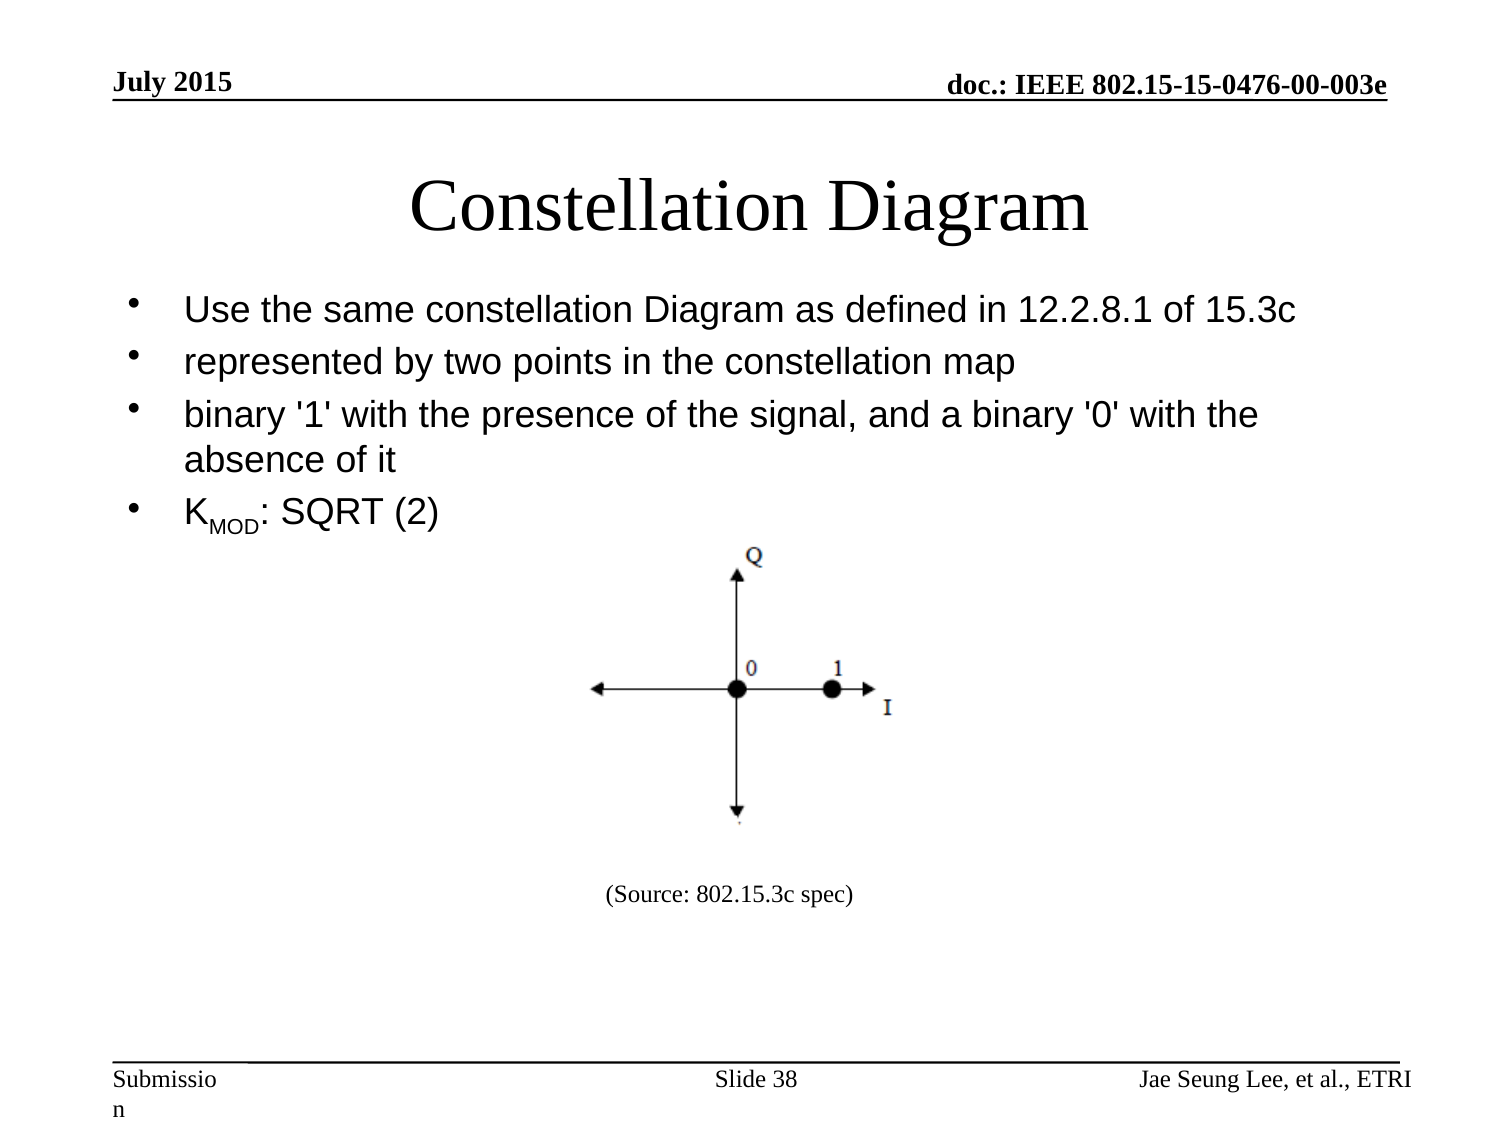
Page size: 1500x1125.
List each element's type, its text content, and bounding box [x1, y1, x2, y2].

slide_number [112, 62, 375, 98]
footer Jae Seung Lee, et al., ETRI [900, 1062, 1413, 1093]
list Use the same constellation Diagram as defined in 12.2.8.1 of 15.3c represented by two points in the constellation map binary '1' with the presence of the signal, and a binary '0' with the absence of it KMOD: SQRT (2) [112, 277, 1388, 953]
title Constellation Diagram [112, 112, 1388, 277]
text_box (Source: 802.15.3c spec) [590, 875, 869, 915]
slide_number Slide 38 [712, 1062, 800, 1093]
picture [568, 538, 932, 866]
